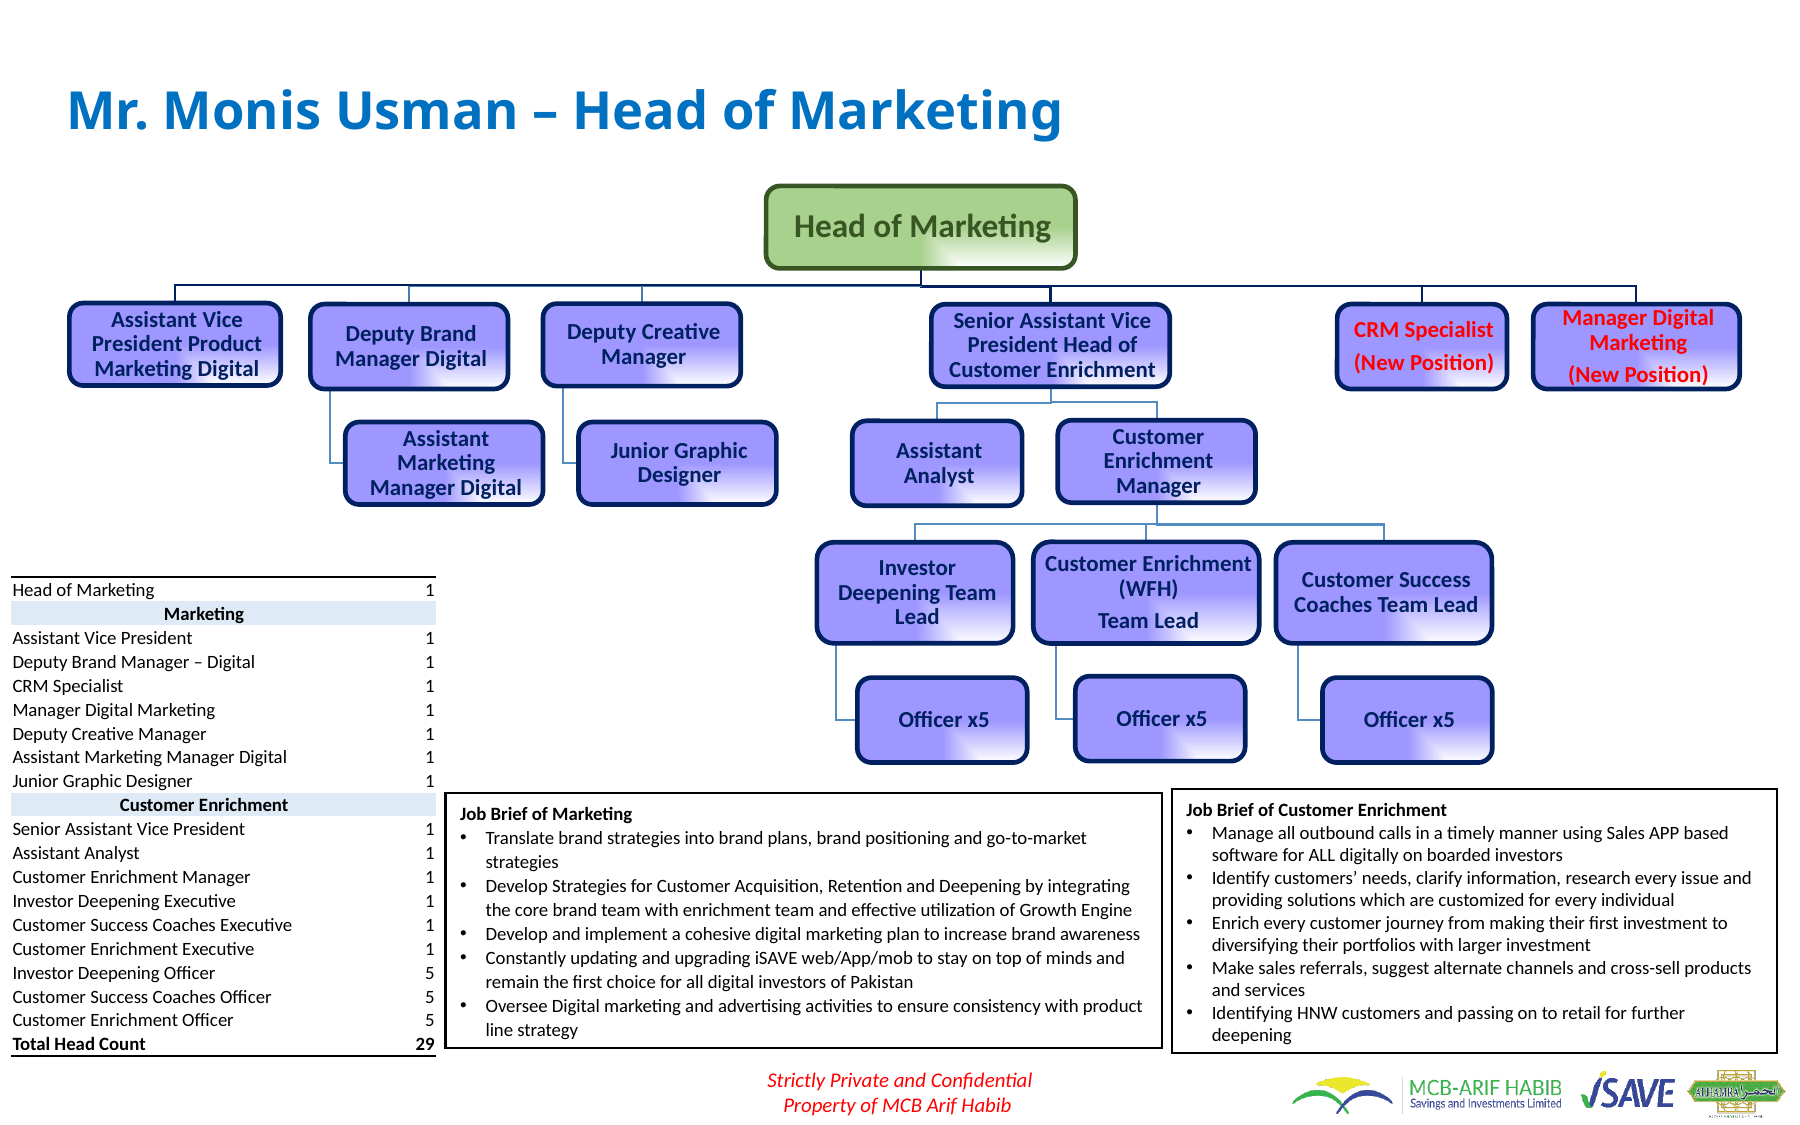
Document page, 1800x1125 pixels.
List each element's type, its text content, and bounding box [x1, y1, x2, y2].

table_cell Total Head Count [11, 1032, 397, 1055]
picture [1685, 1067, 1787, 1120]
table_cell Customer Enrichment Officer [11, 1008, 397, 1032]
table_cell 5 [397, 960, 436, 984]
table_cell 5 [397, 1008, 436, 1032]
picture [1292, 1077, 1561, 1114]
table_cell 1 [397, 864, 436, 888]
picture [1581, 1071, 1675, 1108]
table_cell 5 [397, 984, 436, 1008]
table_cell 1 [397, 769, 436, 793]
table_cell Customer Enrichment Manager [11, 864, 397, 888]
table_cell Customer Success Coaches Officer [11, 984, 397, 1008]
table_cell 29 [397, 1032, 436, 1055]
table_cell Customer Success Coaches Executive [11, 912, 397, 936]
table_cell Junior Graphic Designer [11, 769, 397, 793]
table_cell Assistant Marketing Manager Digital [11, 763, 397, 769]
table_cell 1 [397, 912, 436, 936]
table_cell Investor Deepening Officer [11, 960, 397, 984]
table_cell 1 [397, 888, 436, 912]
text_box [0, 185, 1740, 763]
table_cell 1 [397, 840, 436, 864]
text_box Job Brief of Customer Enrichment Manage all outbound calls in a timely manner using Sales APP based software for ALL digitally on boarded investors Identify customers’ needs, clarify information, research every issue and providing solutions which are customized for every individual Enrich every customer journey from making their first investment to diversifying their portfolios with larger investment Make sales referrals, suggest alternate channels and cross-sell products and services Identifying HNW customers and passing on to retail for further deepening [1171, 788, 1778, 1054]
table_cell Customer Enrichment [11, 793, 397, 816]
table_cell Assistant Analyst [11, 840, 397, 864]
table_cell 1 [397, 763, 436, 769]
table_cell 1 [397, 816, 436, 840]
table_cell [397, 793, 436, 816]
text_box Job Brief of Marketing Translate brand strategies into brand plans, brand positioning and go-to-market strategies Develop Strategies for Customer Acquisition, Retention and Deepening by integrating the core brand team with enrichment team and effective utilization of Growth Engine Develop and implement a cohesive digital marketing plan to increase brand awareness Constantly updating and upgrading iSAVE web/App/mob to stay on top of minds and remain the first choice for all digital investors of Pakistan Oversee Digital marketing and advertising activities to ensure consistency with product line strategy [444, 792, 1163, 1049]
table_cell Senior Assistant Vice President [11, 816, 397, 840]
table_cell 1 [397, 936, 436, 960]
title Mr. Monis Usman – Head of Marketing [51, 39, 1449, 185]
table_cell Investor Deepening Executive [11, 888, 397, 912]
table_cell Customer Enrichment Executive [11, 936, 397, 960]
